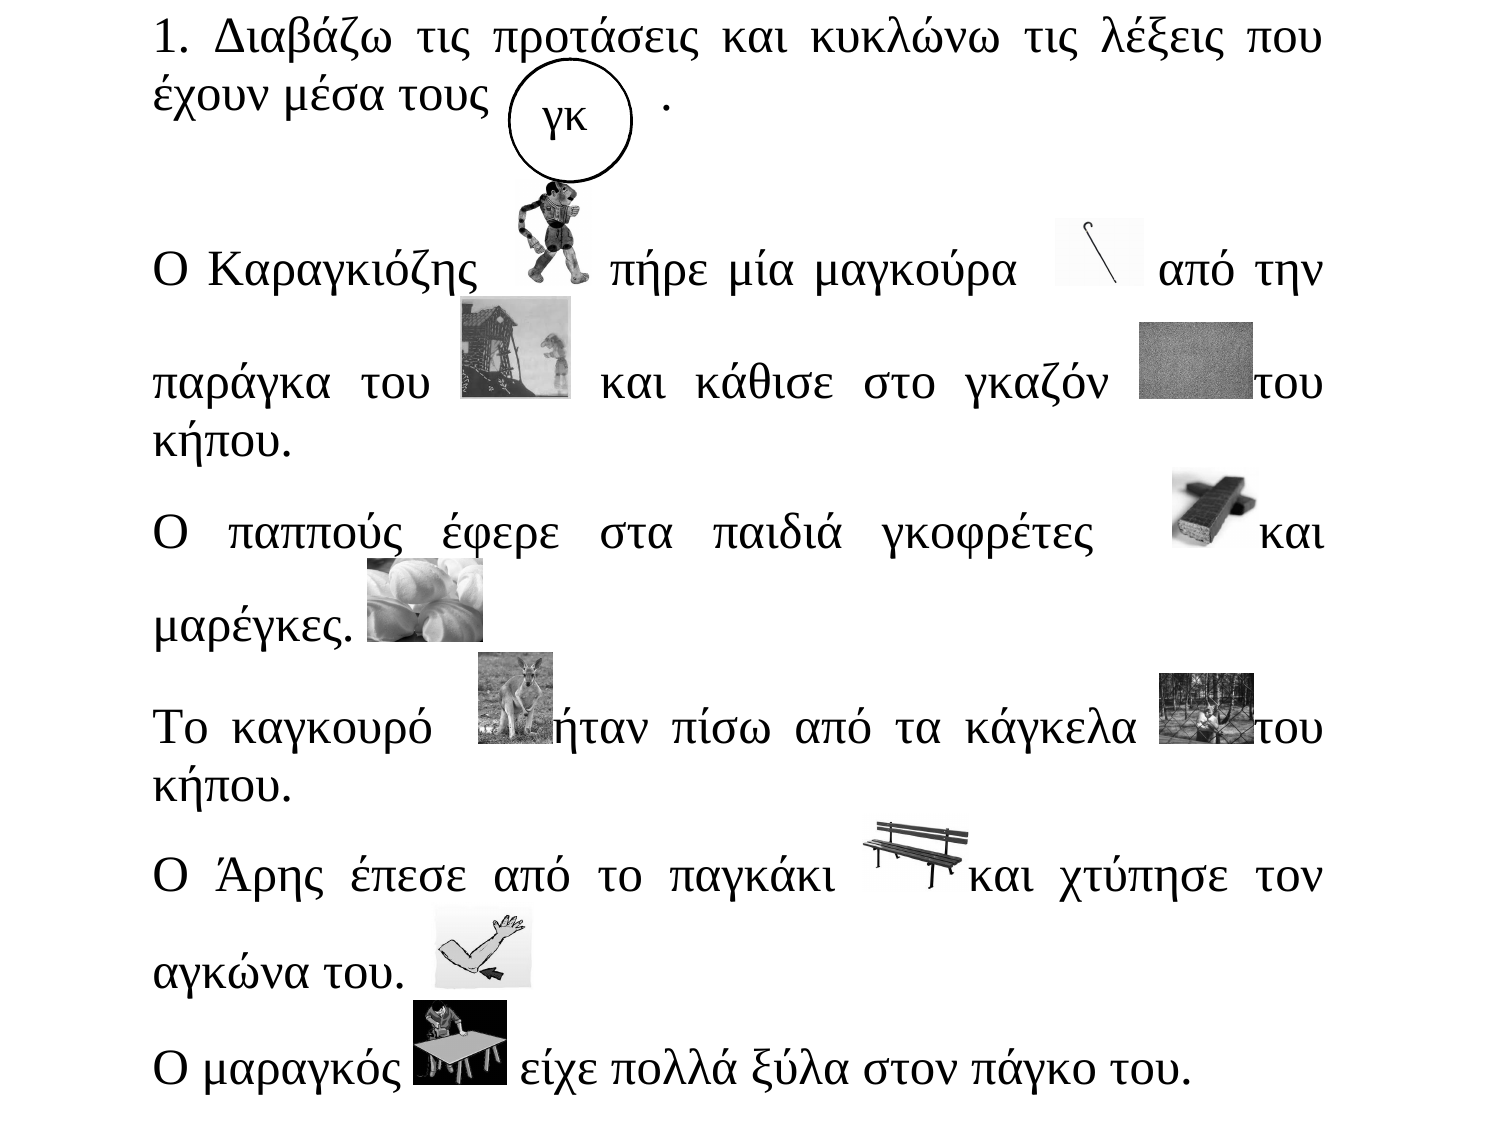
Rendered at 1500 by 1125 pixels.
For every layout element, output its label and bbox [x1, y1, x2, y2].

text_box [152, 5, 1325, 1098]
